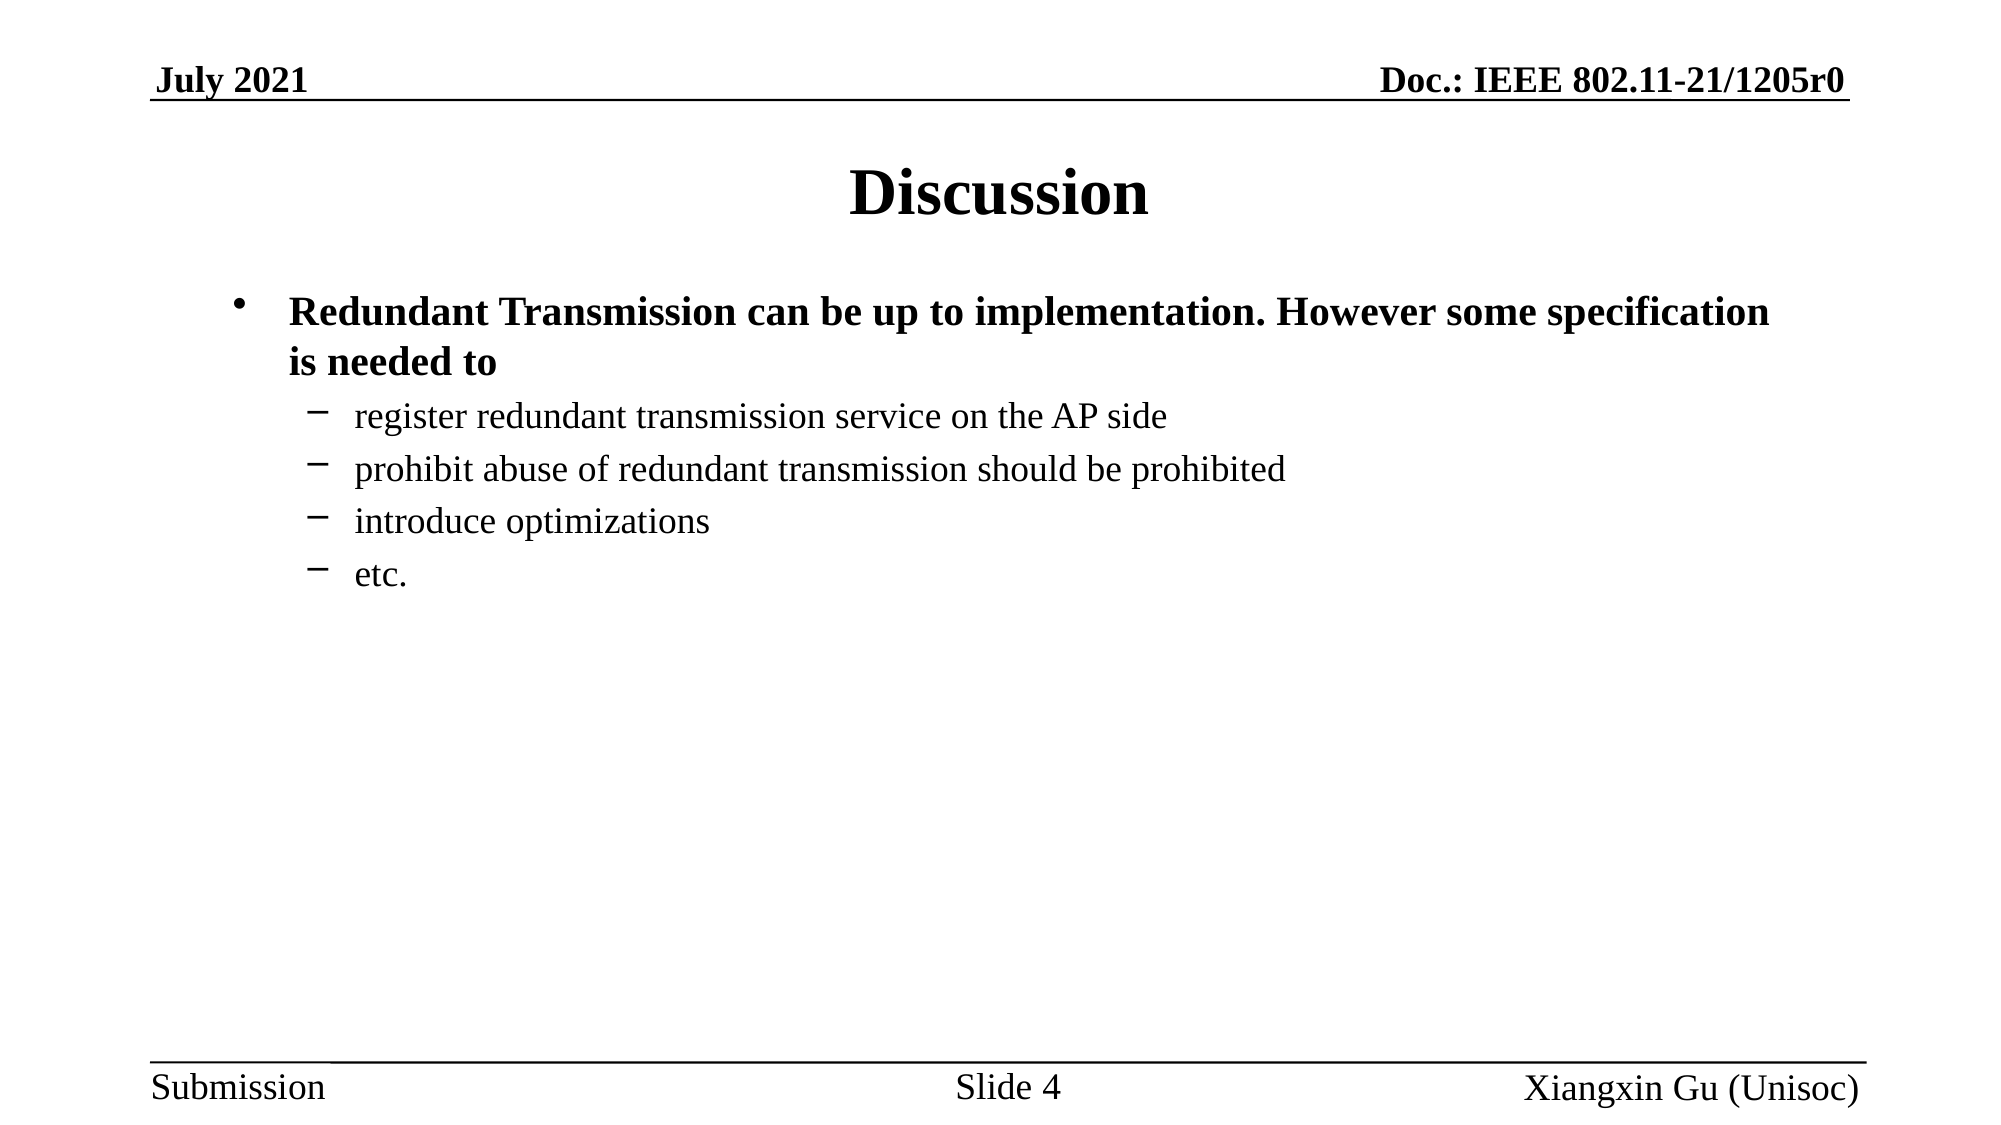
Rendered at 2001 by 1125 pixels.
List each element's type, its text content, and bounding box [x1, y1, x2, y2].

footer Xiangxin Gu (Unisoc) [1520, 1062, 1860, 1109]
title Discussion [149, 112, 1851, 263]
slide_number Slide 4 [942, 1061, 1075, 1108]
list Redundant Transmission can be up to implementation. However some specification is needed to register redundant transmission service on the AP side prohibit abuse of redundant transmission should be prohibited introduce optimizations etc. [217, 275, 1800, 1008]
